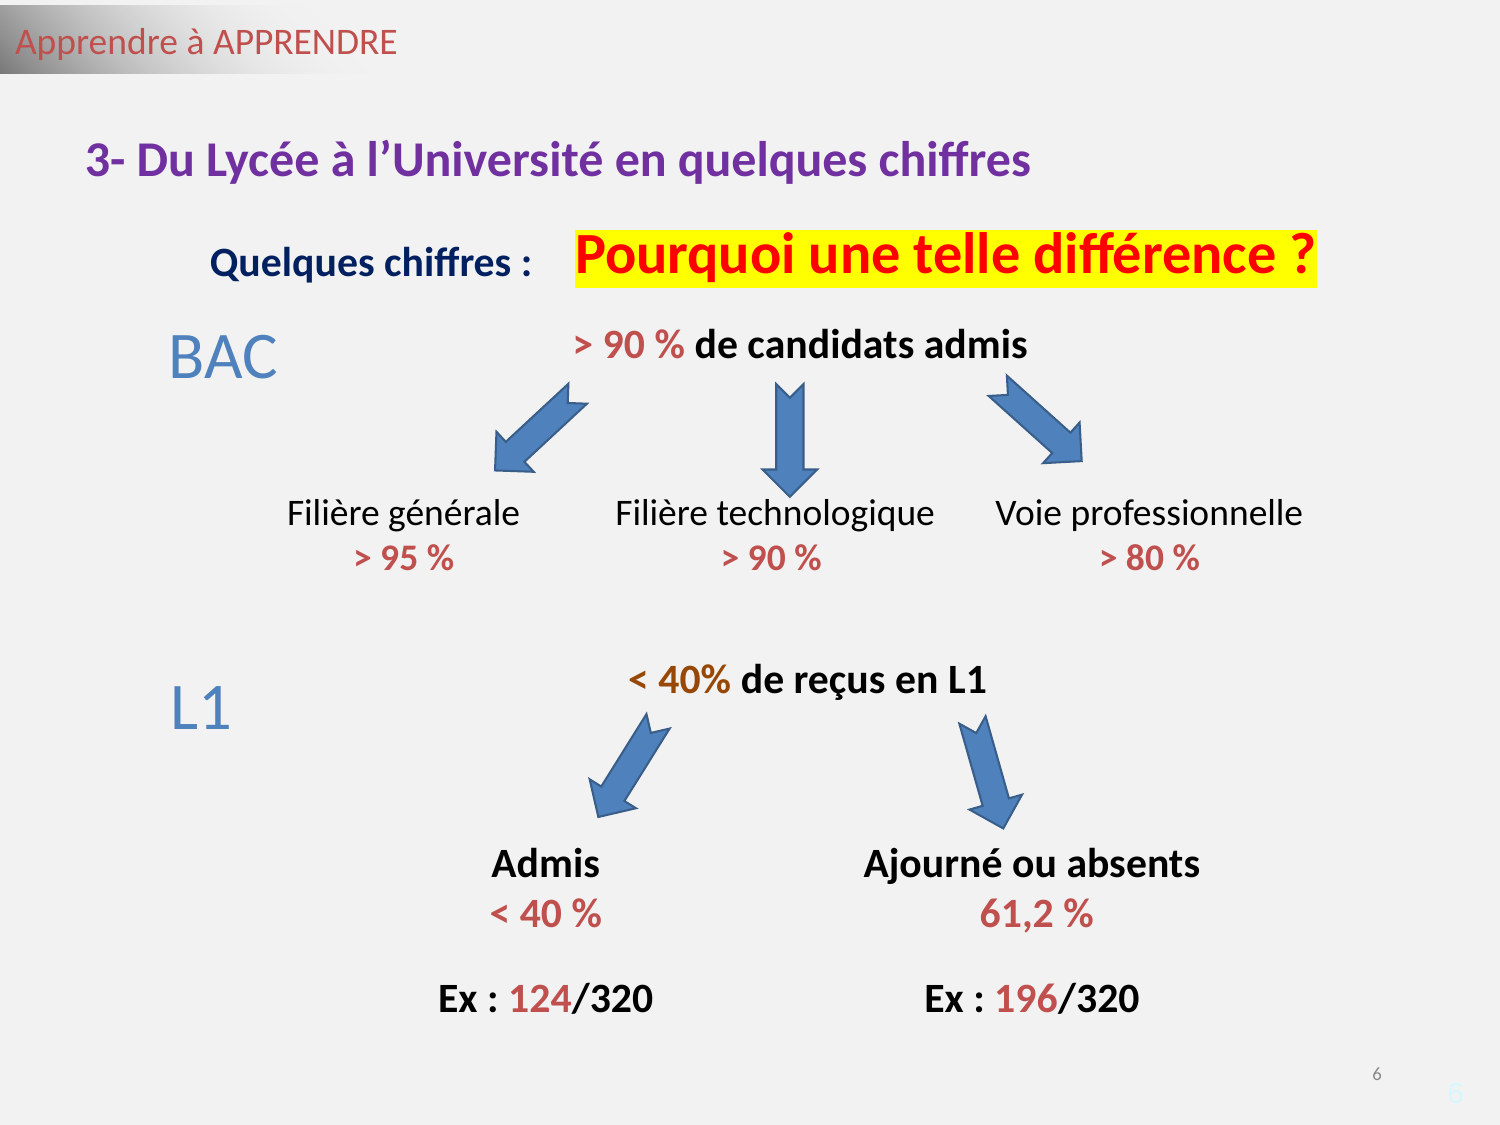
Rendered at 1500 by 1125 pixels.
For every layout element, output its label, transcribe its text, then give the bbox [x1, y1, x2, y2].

text_box < 40% de reçus en L1 [520, 643, 1095, 709]
text_box Admis < 40 % Ex : 124/320 [410, 828, 681, 1029]
text_box Pourquoi une telle différence ? [559, 207, 1353, 293]
text_box Quelques chiffres : [194, 227, 558, 293]
text_box L1 [155, 655, 489, 751]
text_box [959, 716, 1023, 829]
text_box 3- Du Lycée à l’Université en quelques chiffres [69, 119, 1325, 195]
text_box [153, 304, 1325, 587]
text_box Ajourné ou absents 61,2 % Ex : 196/320 [845, 828, 1219, 1029]
text_box [589, 714, 670, 817]
slide_number 6 [1059, 1042, 1397, 1103]
